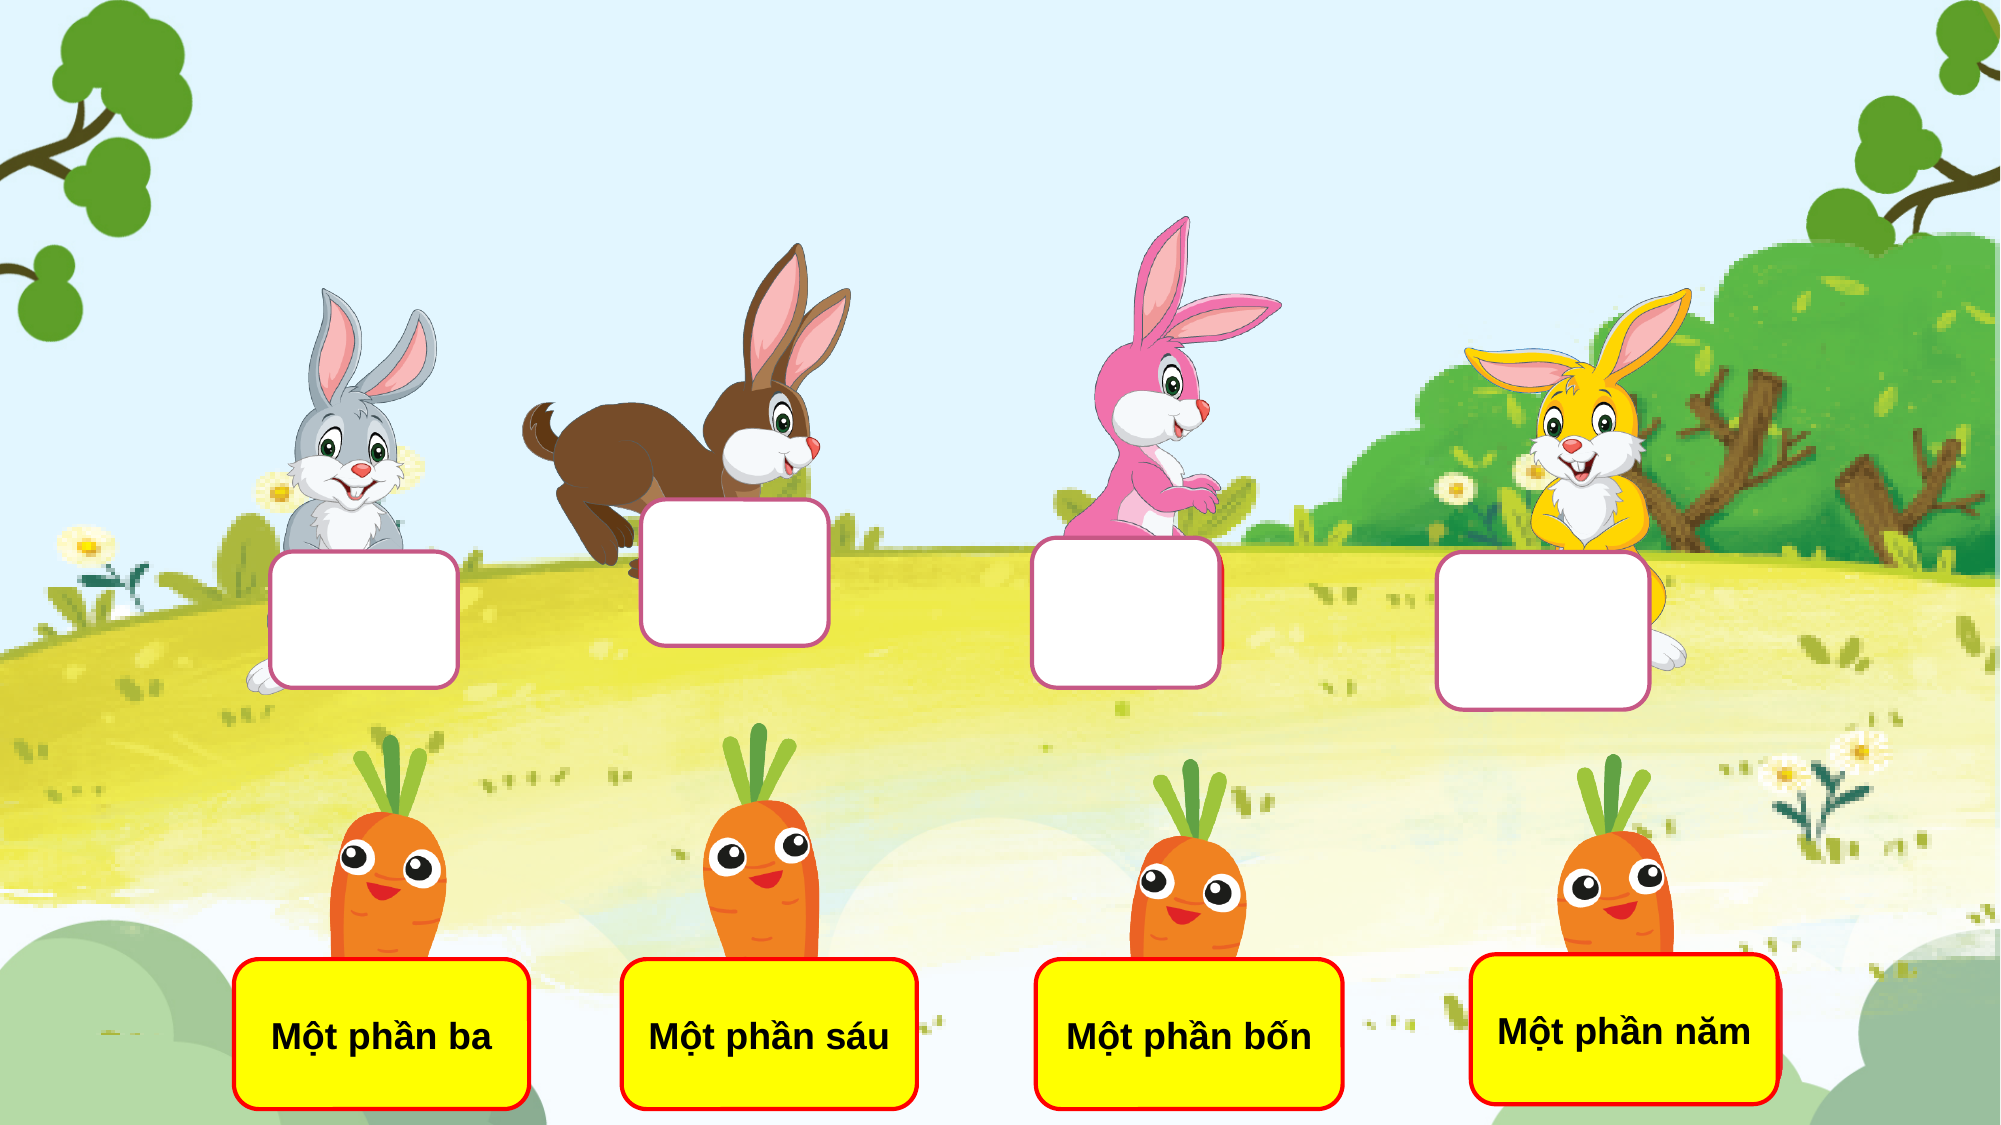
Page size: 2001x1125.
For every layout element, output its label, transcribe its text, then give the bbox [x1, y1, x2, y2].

text_box Một phần sáu [912, 1046, 919, 1103]
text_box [1436, 287, 1692, 710]
text_box Một phần bốn [1043, 1046, 1345, 1112]
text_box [246, 287, 460, 695]
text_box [522, 243, 852, 646]
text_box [1031, 216, 1282, 688]
picture [0, 0, 2001, 1125]
text_box Một phần ba [231, 1046, 519, 1112]
text_box Một phần năm [1482, 1103, 1766, 1107]
